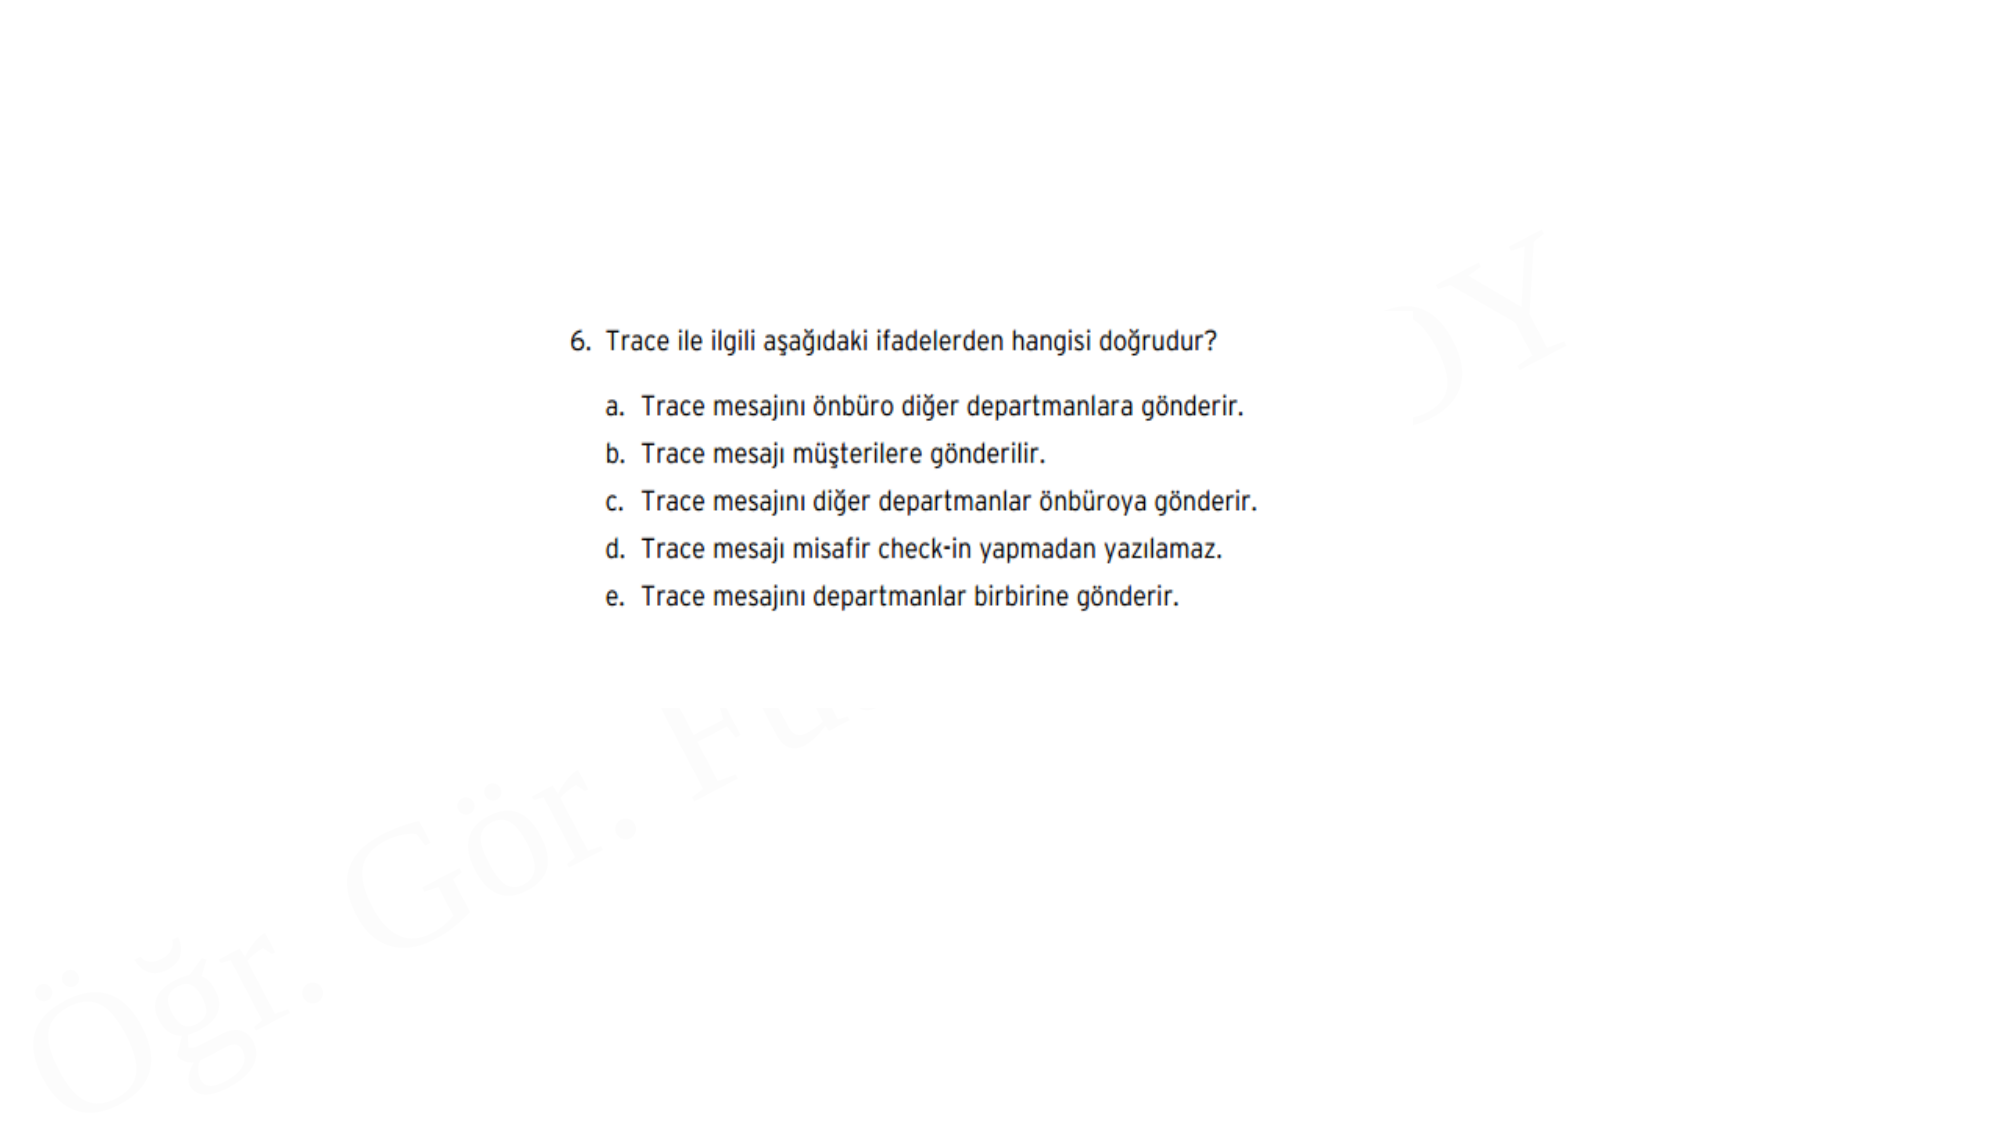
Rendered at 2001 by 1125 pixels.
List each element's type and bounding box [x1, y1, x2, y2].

picture [495, 311, 1413, 708]
